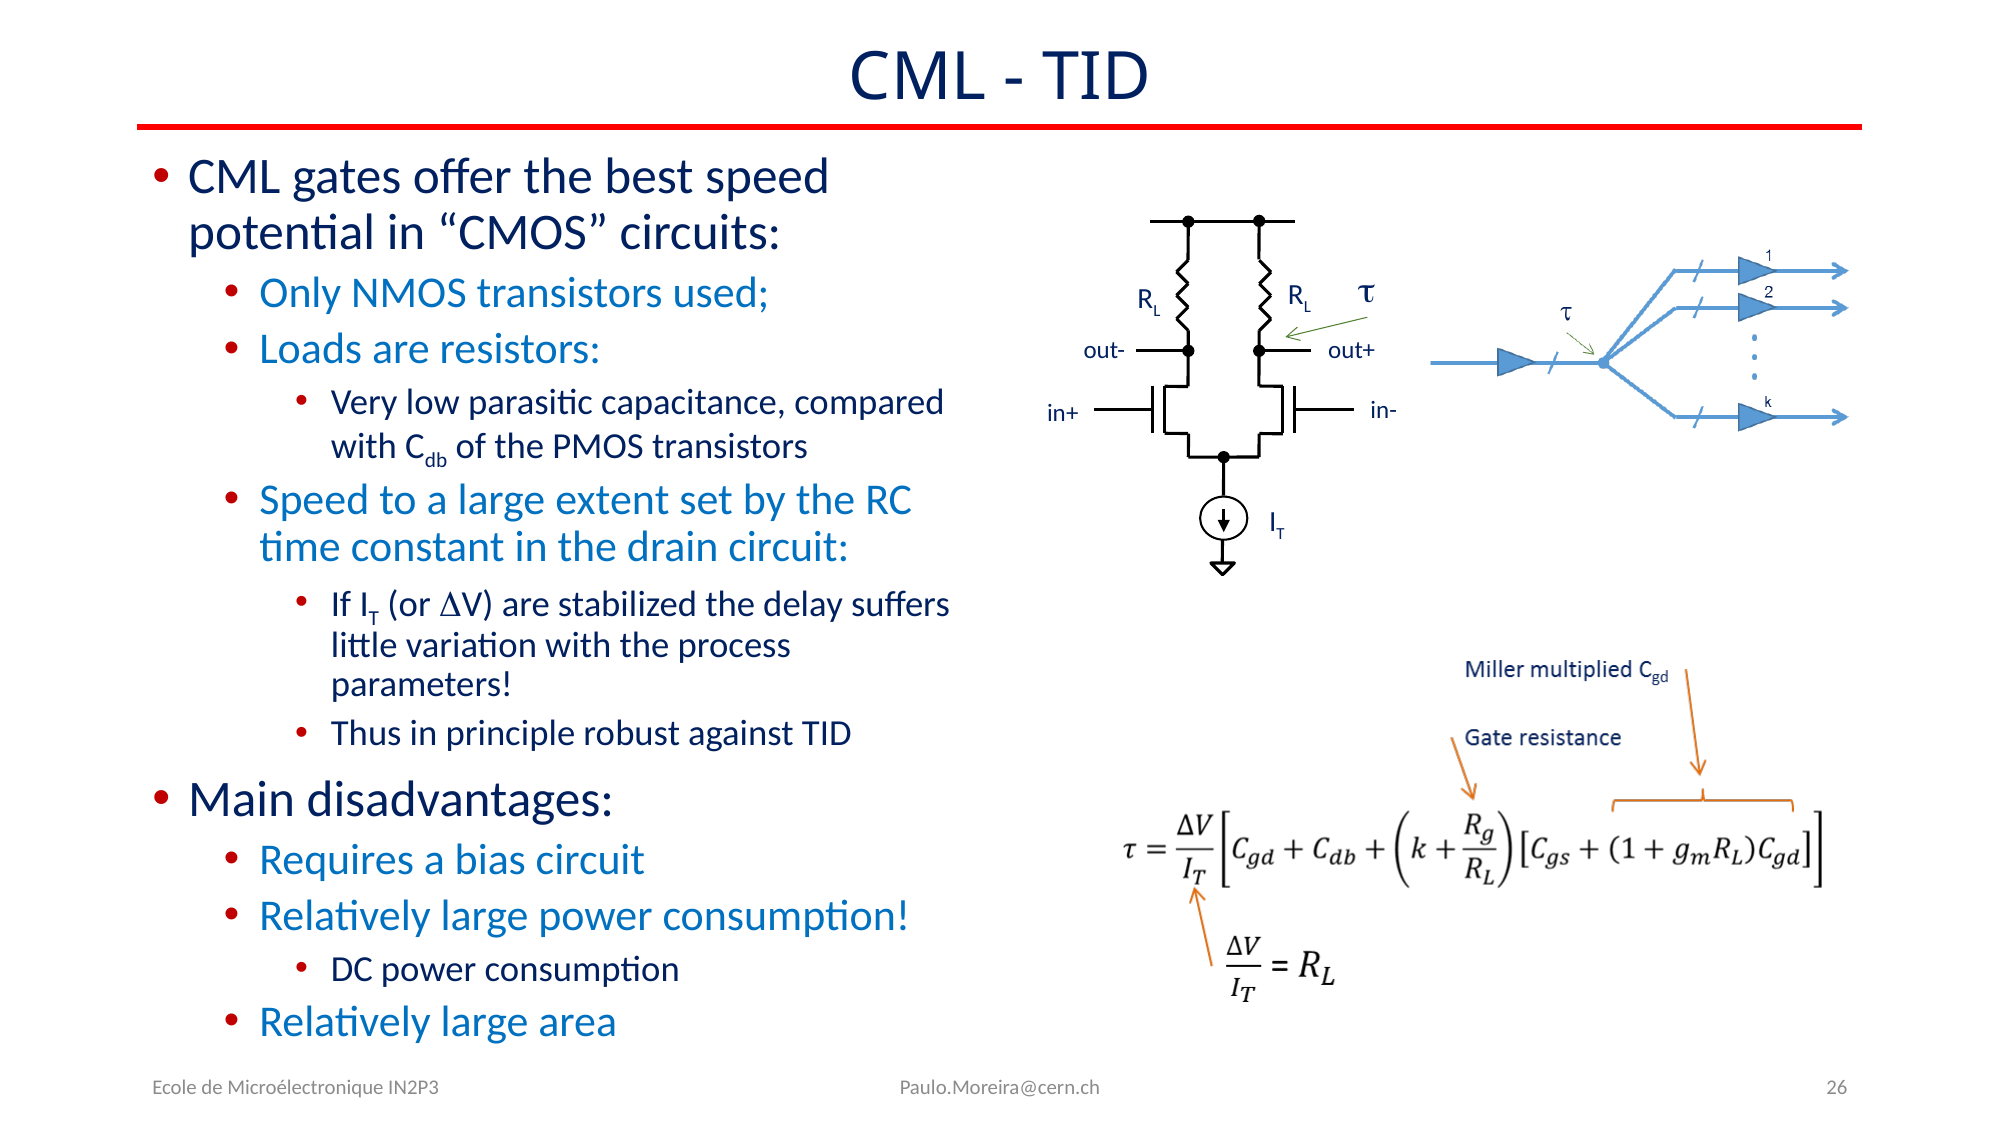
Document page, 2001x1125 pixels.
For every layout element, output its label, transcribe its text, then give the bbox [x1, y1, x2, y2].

footer Paulo.Moreira@cern.ch [662, 1070, 1338, 1103]
title CML - TID [137, 39, 1863, 117]
slide_number 26 [1412, 1070, 1863, 1103]
list CML gates offer the best speed potential in “CMOS” circuits: Only NMOS transistors used; Loads are resistors: Very low parasitic capacitance, compared with Cdb of the PMOS transistors Speed to a large extent set by the RC time constant in the drain circuit: If IT (or DV) are stabilized the delay suffers little variation with the process parameters! Thus in principle robust against TID Main disadvantages: Requires a bias circuit Relatively large power consumption! DC power consumption Relatively large area [137, 142, 988, 1057]
picture [1430, 239, 1866, 434]
slide_number Ecole de Microélectronique IN2P3 [137, 1070, 588, 1103]
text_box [1031, 220, 1413, 575]
picture [1107, 646, 1840, 1010]
